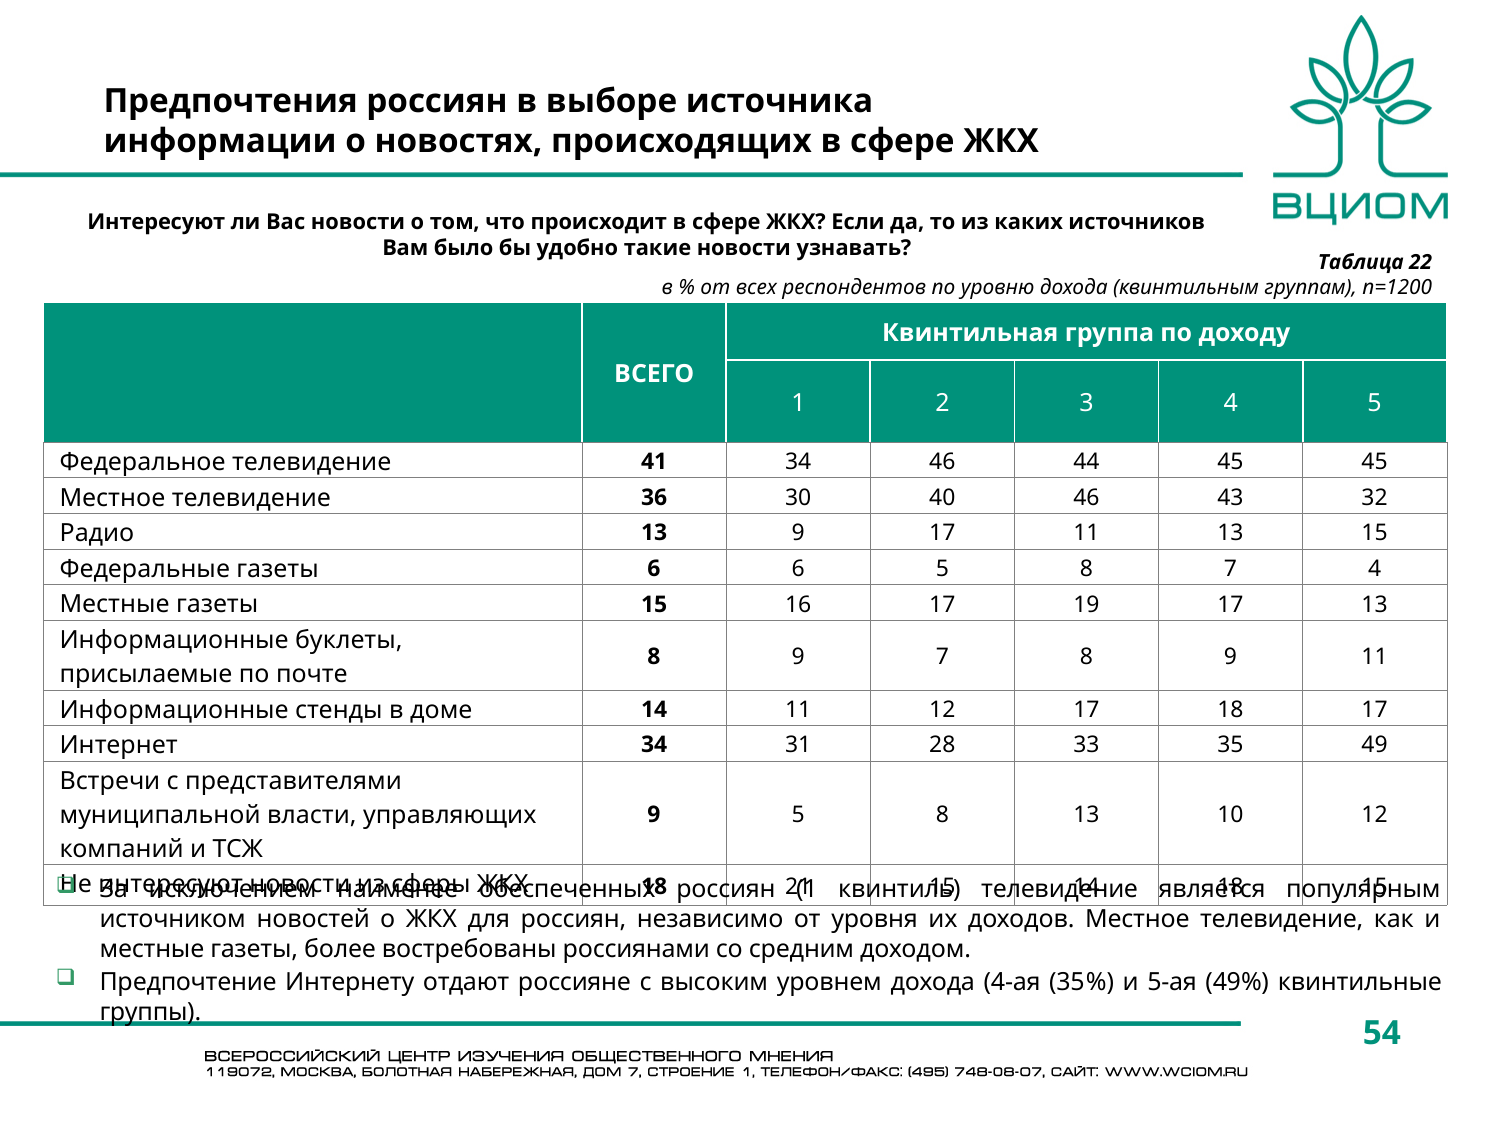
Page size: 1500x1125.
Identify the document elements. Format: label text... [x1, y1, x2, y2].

text_box Таблица 22 в % от всех респондентов по уровню дохода (квинтильным группам), n=1200 [0, 241, 1447, 307]
table_header ВСЕГО [583, 307, 725, 442]
table_cell Федеральное телевидение [44, 443, 582, 477]
table_cell 34 [583, 726, 726, 761]
table_cell 8 [1015, 550, 1158, 584]
table_cell 15 [1303, 514, 1447, 549]
table_cell Интернет [44, 726, 582, 761]
table_cell 4 [1303, 550, 1447, 584]
table_cell Местные газеты [44, 585, 582, 620]
table_cell Информационные буклеты, присылаемые по почте [44, 621, 582, 690]
table_cell 17 [1159, 585, 1302, 620]
table_cell 12 [871, 691, 1014, 725]
table_header [44, 307, 581, 442]
table_cell 1 [727, 361, 869, 442]
table_cell 43 [1159, 478, 1302, 513]
table_cell 13 [1015, 762, 1158, 864]
table_cell 6 [583, 550, 726, 584]
table_cell 11 [1303, 621, 1447, 690]
table_cell 36 [583, 478, 726, 513]
table_cell 4 [1159, 361, 1302, 442]
table_header Квинтильная группа по доходу [727, 307, 1446, 359]
table_cell 35 [1159, 726, 1302, 761]
table_cell 33 [1015, 726, 1158, 761]
table_cell 28 [871, 726, 1014, 761]
table_cell 17 [871, 514, 1014, 549]
table_cell 32 [1303, 478, 1447, 513]
table_cell 49 [1303, 726, 1447, 761]
table_cell 45 [1303, 443, 1447, 477]
table_cell 5 [871, 550, 1014, 584]
table_cell 11 [727, 691, 870, 725]
table_cell 46 [1015, 478, 1158, 513]
table_cell 8 [583, 621, 726, 690]
table_cell 6 [727, 550, 870, 584]
table_cell 41 [583, 443, 726, 477]
table_cell 44 [1015, 443, 1158, 477]
table_cell 45 [1159, 443, 1302, 477]
table_cell 46 [871, 443, 1014, 477]
table_cell Местное телевидение [44, 478, 582, 513]
table_cell 30 [727, 478, 870, 513]
table_cell 31 [727, 726, 870, 761]
table_cell 17 [1303, 691, 1447, 725]
table_cell 34 [727, 443, 870, 477]
table_cell Федеральные газеты [44, 550, 582, 584]
table_cell 16 [727, 585, 870, 620]
table_cell 7 [1159, 550, 1302, 584]
table_cell 9 [727, 621, 870, 690]
table_cell 40 [871, 478, 1014, 513]
table_cell 9 [583, 762, 726, 864]
table_cell Встречи с представителями муниципальной власти, управляющих компаний и ТСЖ [44, 762, 582, 864]
table_cell 5 [1304, 361, 1446, 442]
table_cell 11 [1015, 514, 1158, 549]
table_cell 17 [871, 585, 1014, 620]
table_cell 13 [1303, 585, 1447, 620]
text_box За исключением наименее обеспеченных россиян (1 квинтиль) телевидение является популярным источником новостей о ЖКХ для россиян, независимо от уровня их доходов. Местное телевидение, как и местные газеты, более востребованы россиянами со средним доходом. Предпочтение Интернету отдают россияне с высоким уровнем дохода (4-ая (35%) и 5-ая (49%) квинтильные группы). [41, 865, 1457, 976]
picture [0, 0, 1500, 244]
table_cell 9 [727, 514, 870, 549]
table_cell 7 [871, 621, 1014, 690]
table_cell 12 [1303, 762, 1447, 864]
table_cell 2 [871, 361, 1014, 442]
table_cell 18 [1159, 691, 1302, 725]
table_cell 3 [1015, 361, 1158, 442]
table_cell 19 [1015, 585, 1158, 620]
table_cell Радио [44, 514, 582, 549]
table_cell Информационные стенды в доме [44, 691, 582, 725]
title Предпочтения россиян в выборе источника информации о новостях, происходящих в сфере ЖКХ [88, 66, 1129, 173]
table_cell 13 [1159, 514, 1302, 549]
slide_number 54 [1316, 1003, 1448, 1083]
table_cell 13 [583, 514, 726, 549]
table_cell 14 [583, 691, 726, 725]
picture [0, 999, 1497, 1106]
table_cell 15 [583, 585, 726, 620]
table_cell 10 [1159, 762, 1302, 864]
table_cell 17 [1015, 691, 1158, 725]
table_cell 8 [1015, 621, 1158, 690]
table_cell 8 [871, 762, 1014, 864]
table_cell 5 [727, 762, 870, 864]
table_cell 9 [1159, 621, 1302, 690]
text_box Интересуют ли Вас новости о том, что происходит в сфере ЖКХ? Если да, то из каких источников Вам было бы удобно такие новости узнавать? [48, 199, 1247, 241]
